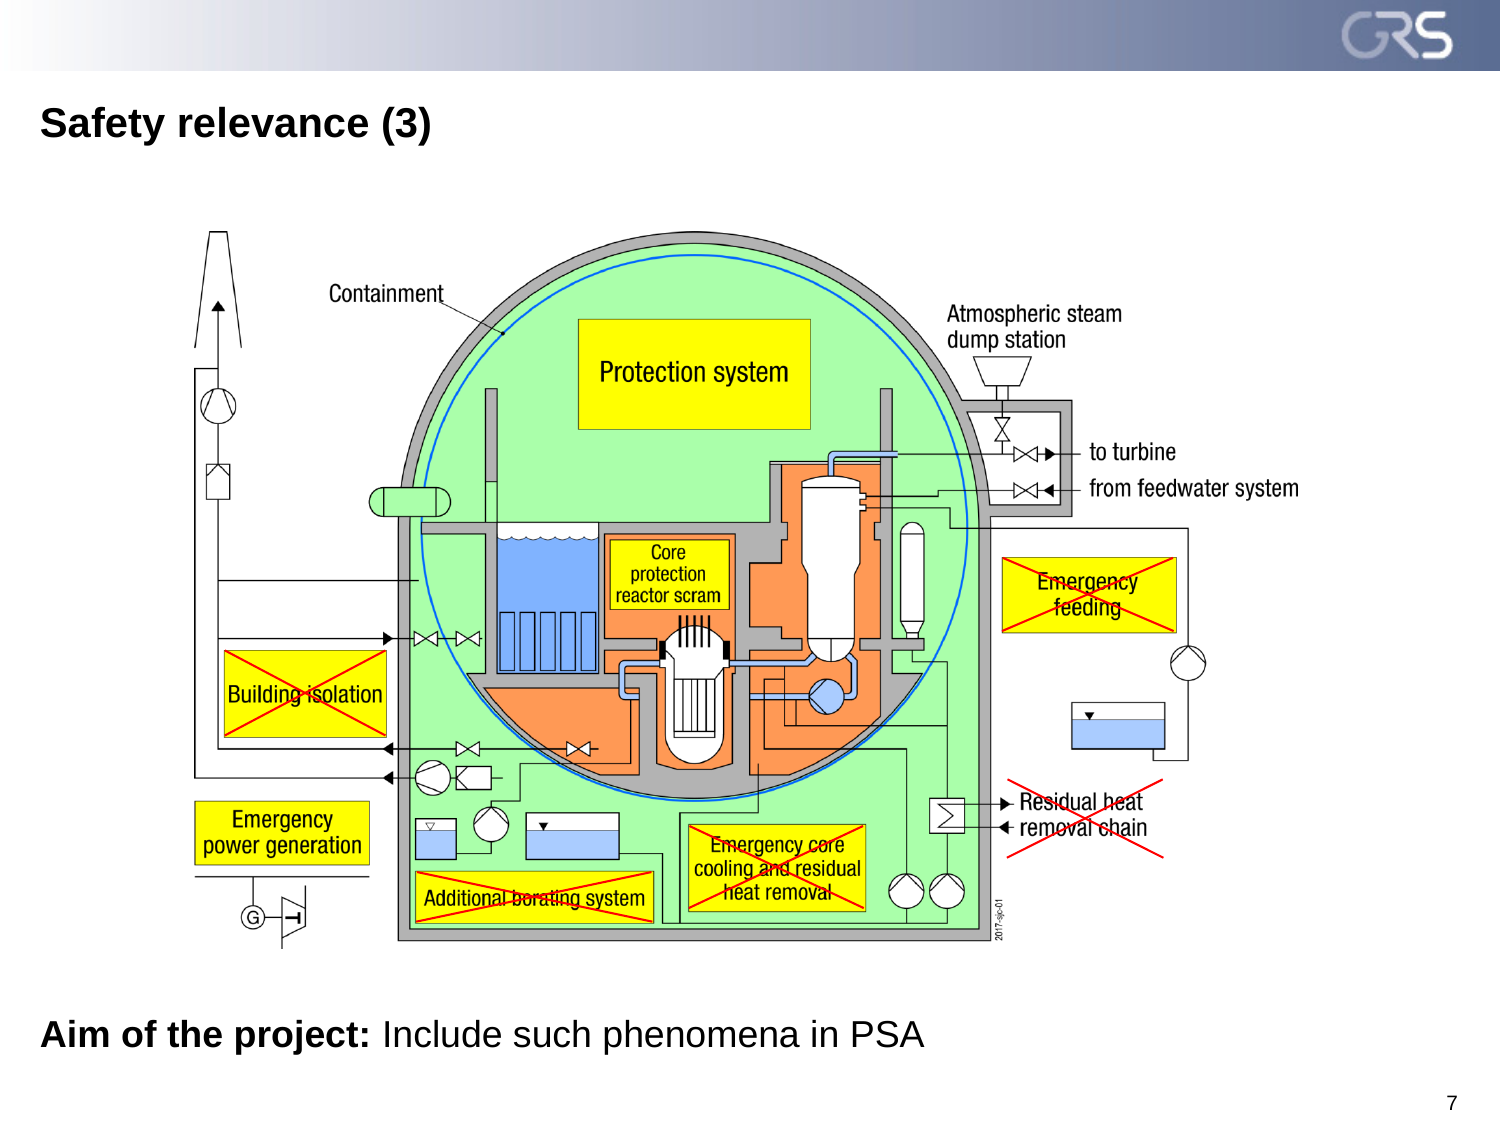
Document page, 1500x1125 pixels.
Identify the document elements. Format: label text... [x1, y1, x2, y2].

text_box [415, 871, 653, 922]
title Safety relevance (3) [40, 95, 1298, 196]
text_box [688, 825, 864, 909]
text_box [1006, 779, 1164, 858]
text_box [1001, 557, 1174, 632]
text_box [224, 650, 386, 736]
picture [194, 231, 1298, 949]
picture [0, 0, 1500, 71]
list Aim of the project: Include such phenomena in PSA [40, 952, 1459, 1034]
slide_number 7 [1355, 1089, 1459, 1120]
